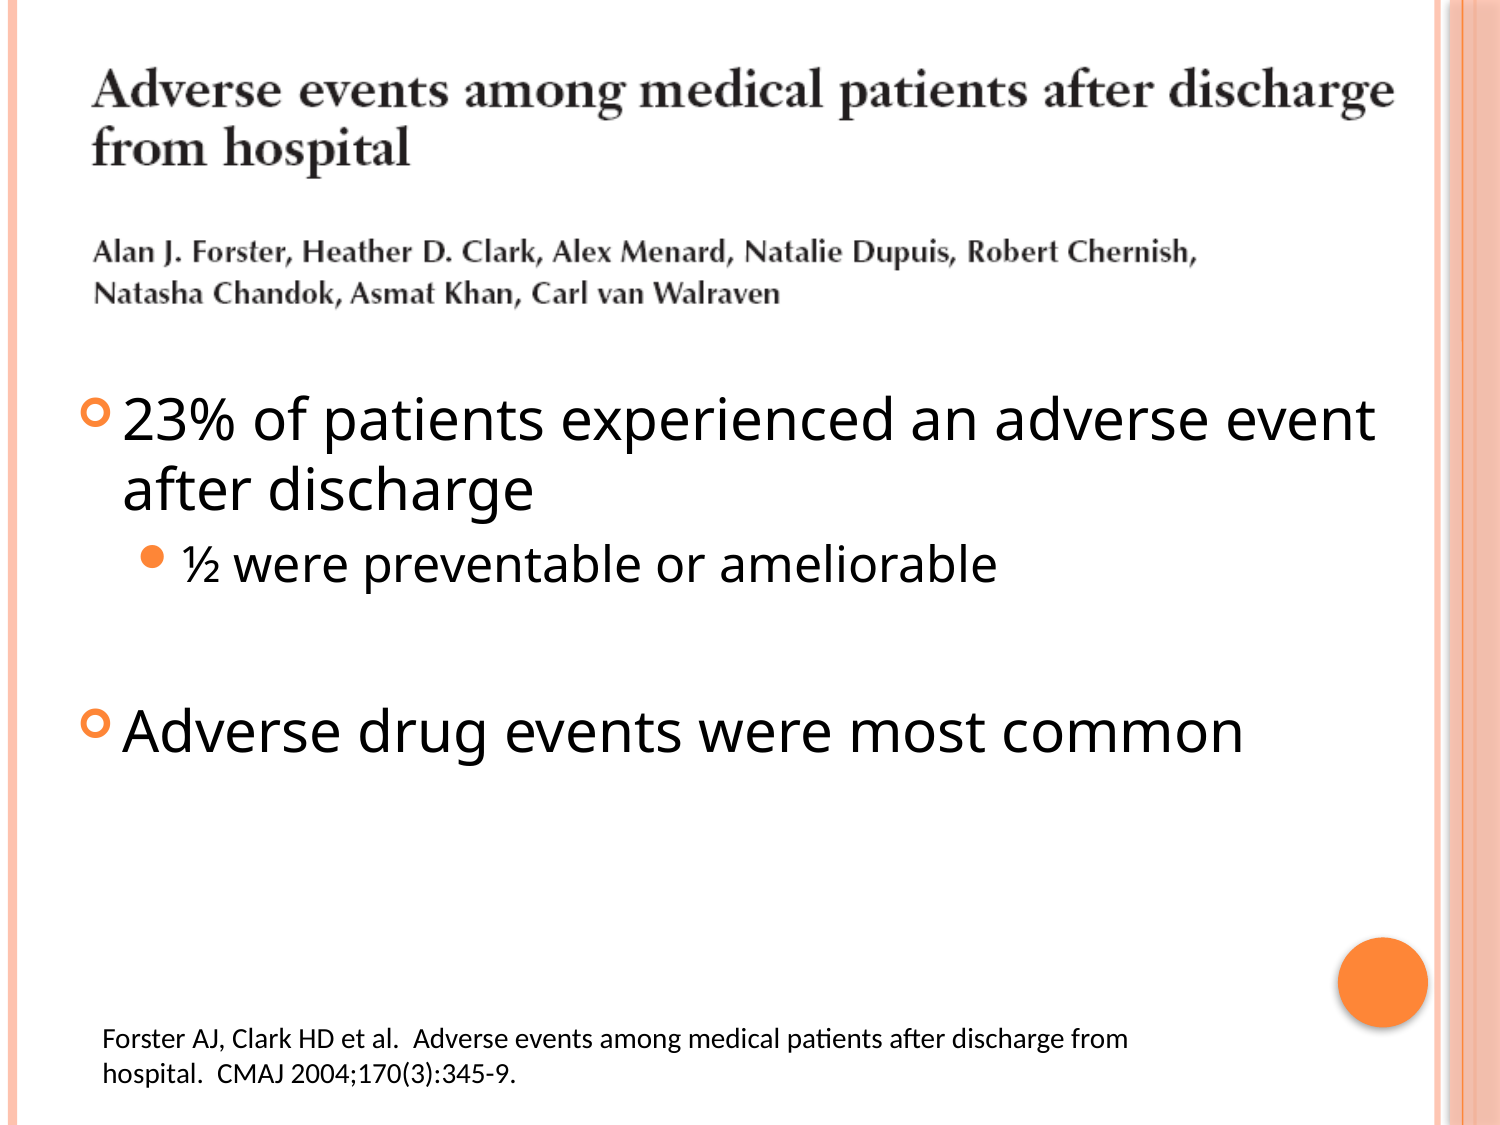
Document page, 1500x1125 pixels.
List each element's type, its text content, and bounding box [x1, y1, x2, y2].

list 23% of patients experienced an adverse event after discharge ½ were preventable or ameliorable Adverse drug events were most common [62, 375, 1413, 950]
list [74, 49, 1426, 328]
text_box Forster AJ, Clark HD et al. Adverse events among medical patients after discharge from hospital. CMAJ 2004;170(3):345-9. [87, 1012, 1225, 1098]
